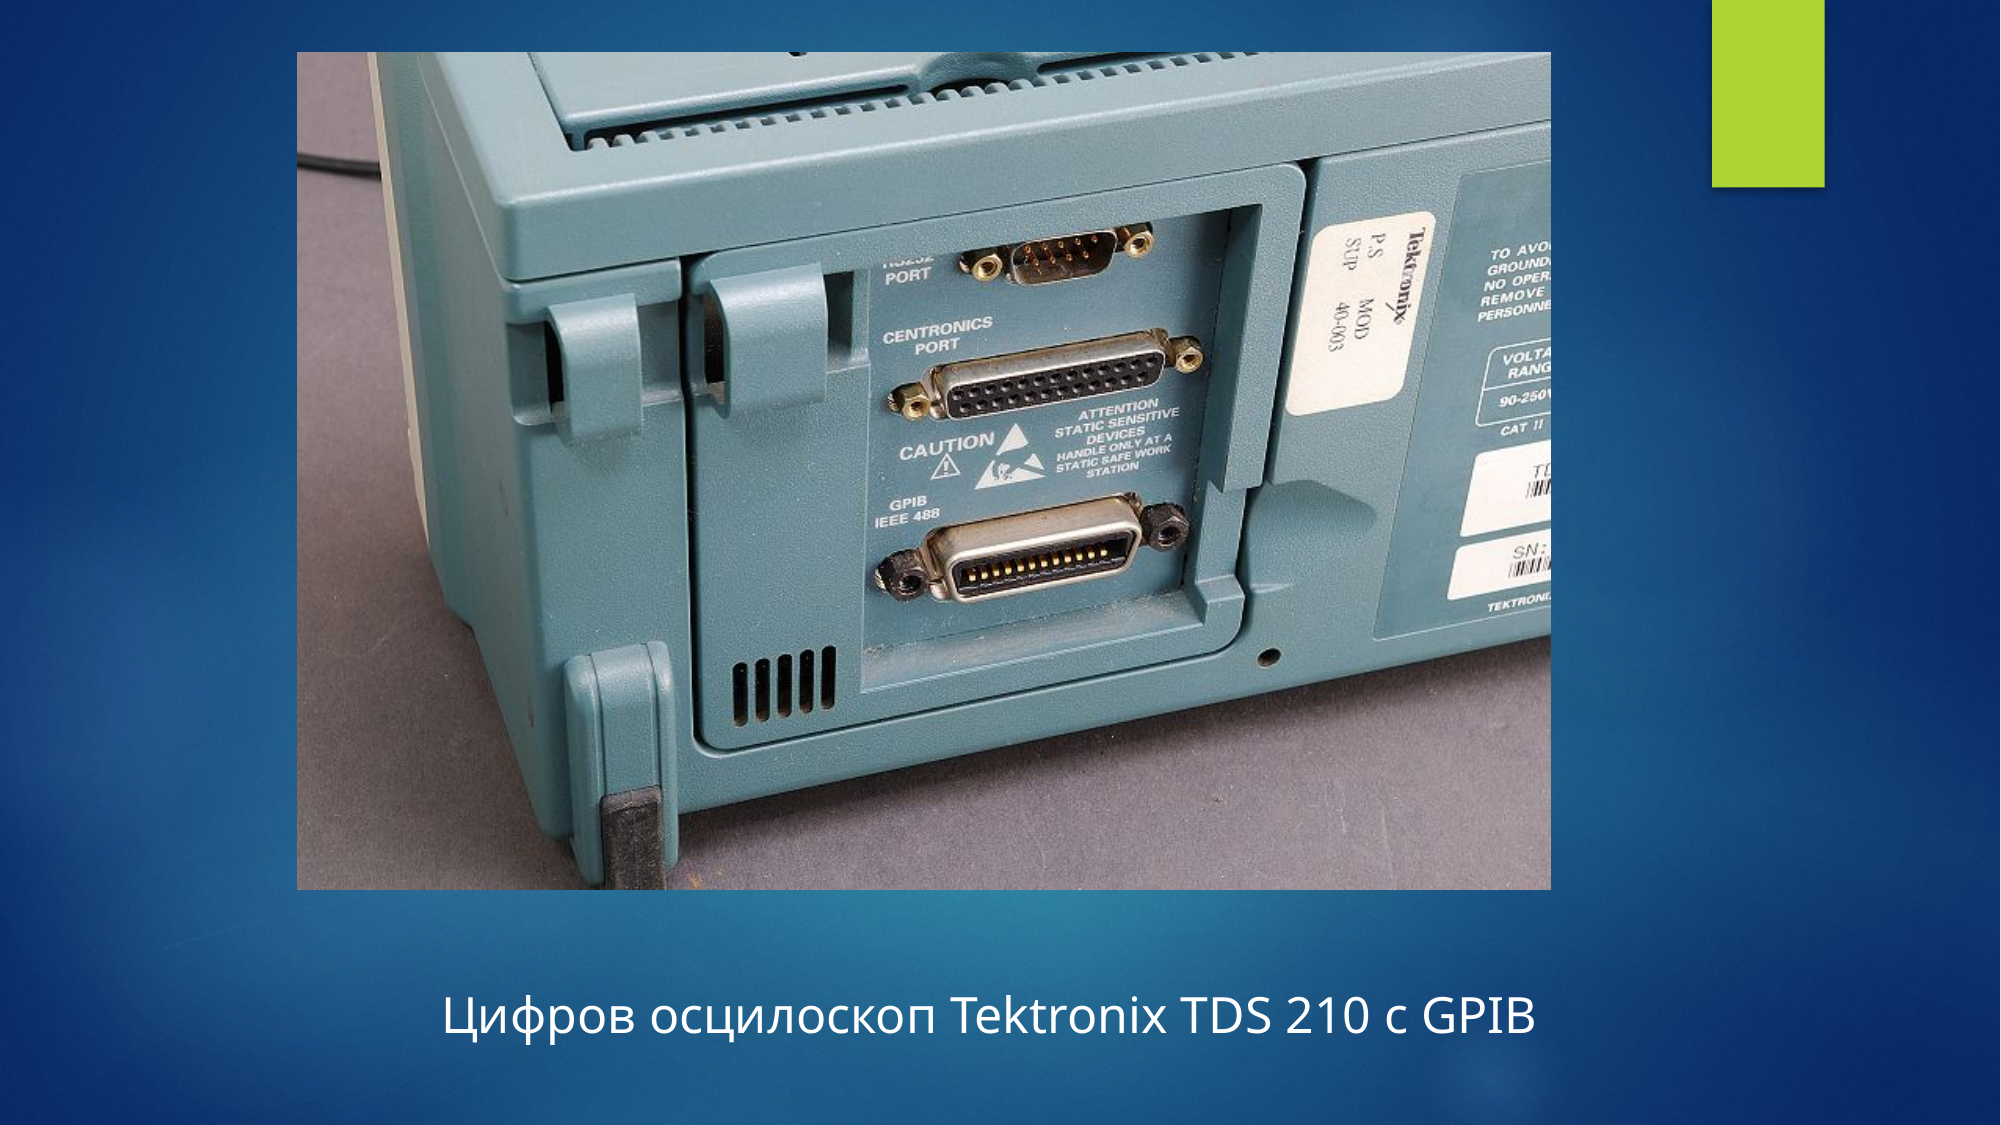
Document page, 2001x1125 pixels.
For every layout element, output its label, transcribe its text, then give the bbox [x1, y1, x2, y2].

picture [0, 0, 2001, 1125]
list Цифров осцилоскоп Tektronix TDS 210 с GPIB [426, 976, 1640, 1086]
